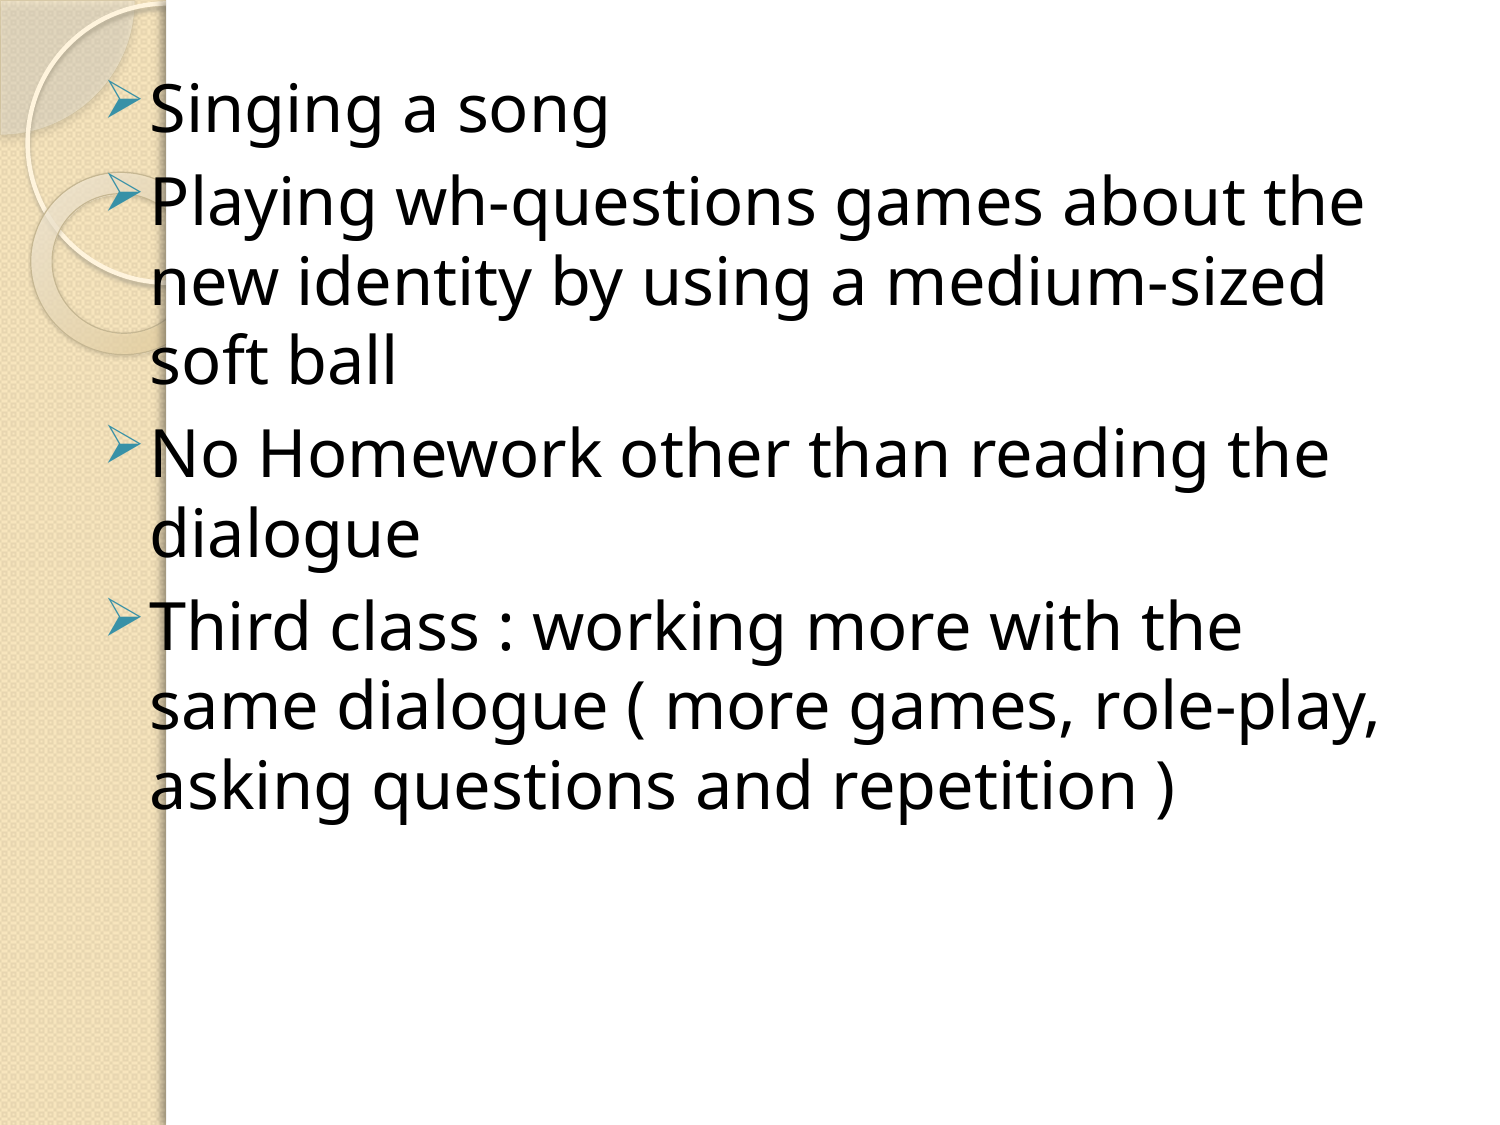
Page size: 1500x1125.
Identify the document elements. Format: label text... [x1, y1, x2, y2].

list Singing a song Playing wh-questions games about the new identity by using a medium-sized soft ball No Homework other than reading the dialogue Third class : working more with the same dialogue ( more games, role-play, asking questions and repetition ) [75, 58, 1425, 1005]
